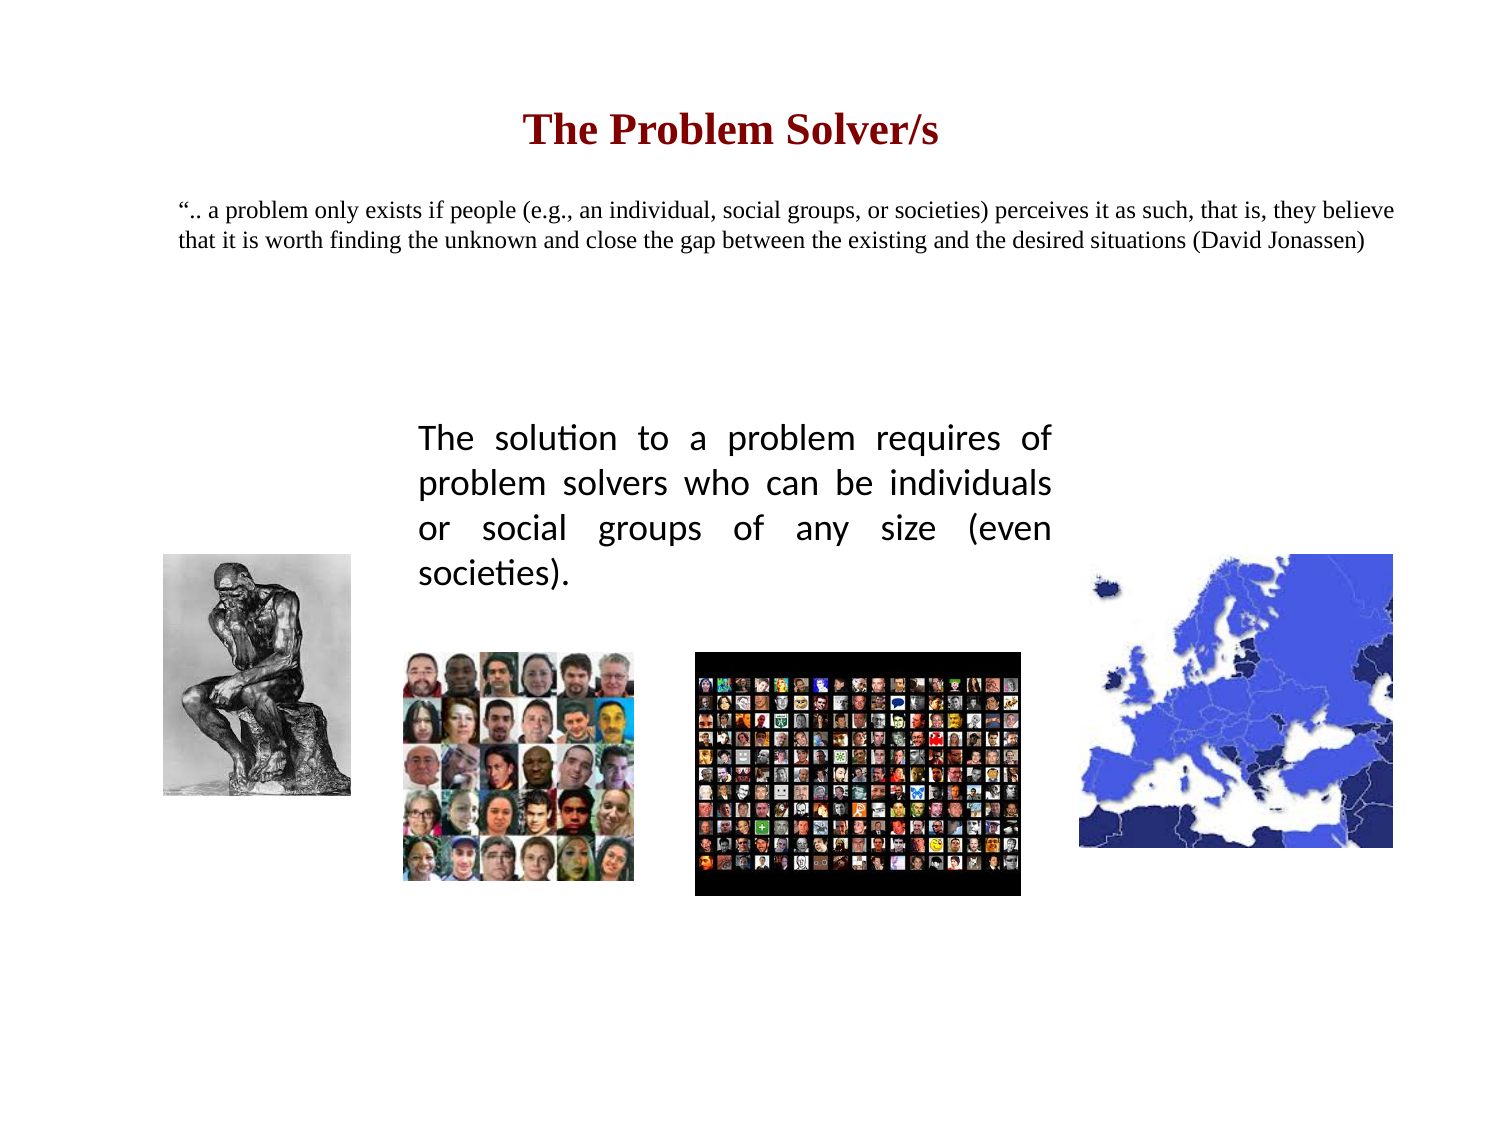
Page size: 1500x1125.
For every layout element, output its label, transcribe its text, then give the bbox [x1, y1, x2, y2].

picture [403, 651, 634, 881]
picture [163, 554, 351, 797]
picture [1079, 554, 1393, 848]
subtitle The Problem Solver/s [441, 92, 1021, 163]
text_box The solution to a problem requires of problem solvers who can be individuals or social groups of any size (even societies). [403, 405, 1068, 601]
picture [694, 651, 1021, 897]
text_box “.. a problem only exists if people (e.g., an individual, social groups, or societies) perceives it as such, that is, they believe that it is worth finding the unknown and close the gap between the existing and the desired situations (David Jonassen) [163, 186, 1411, 261]
